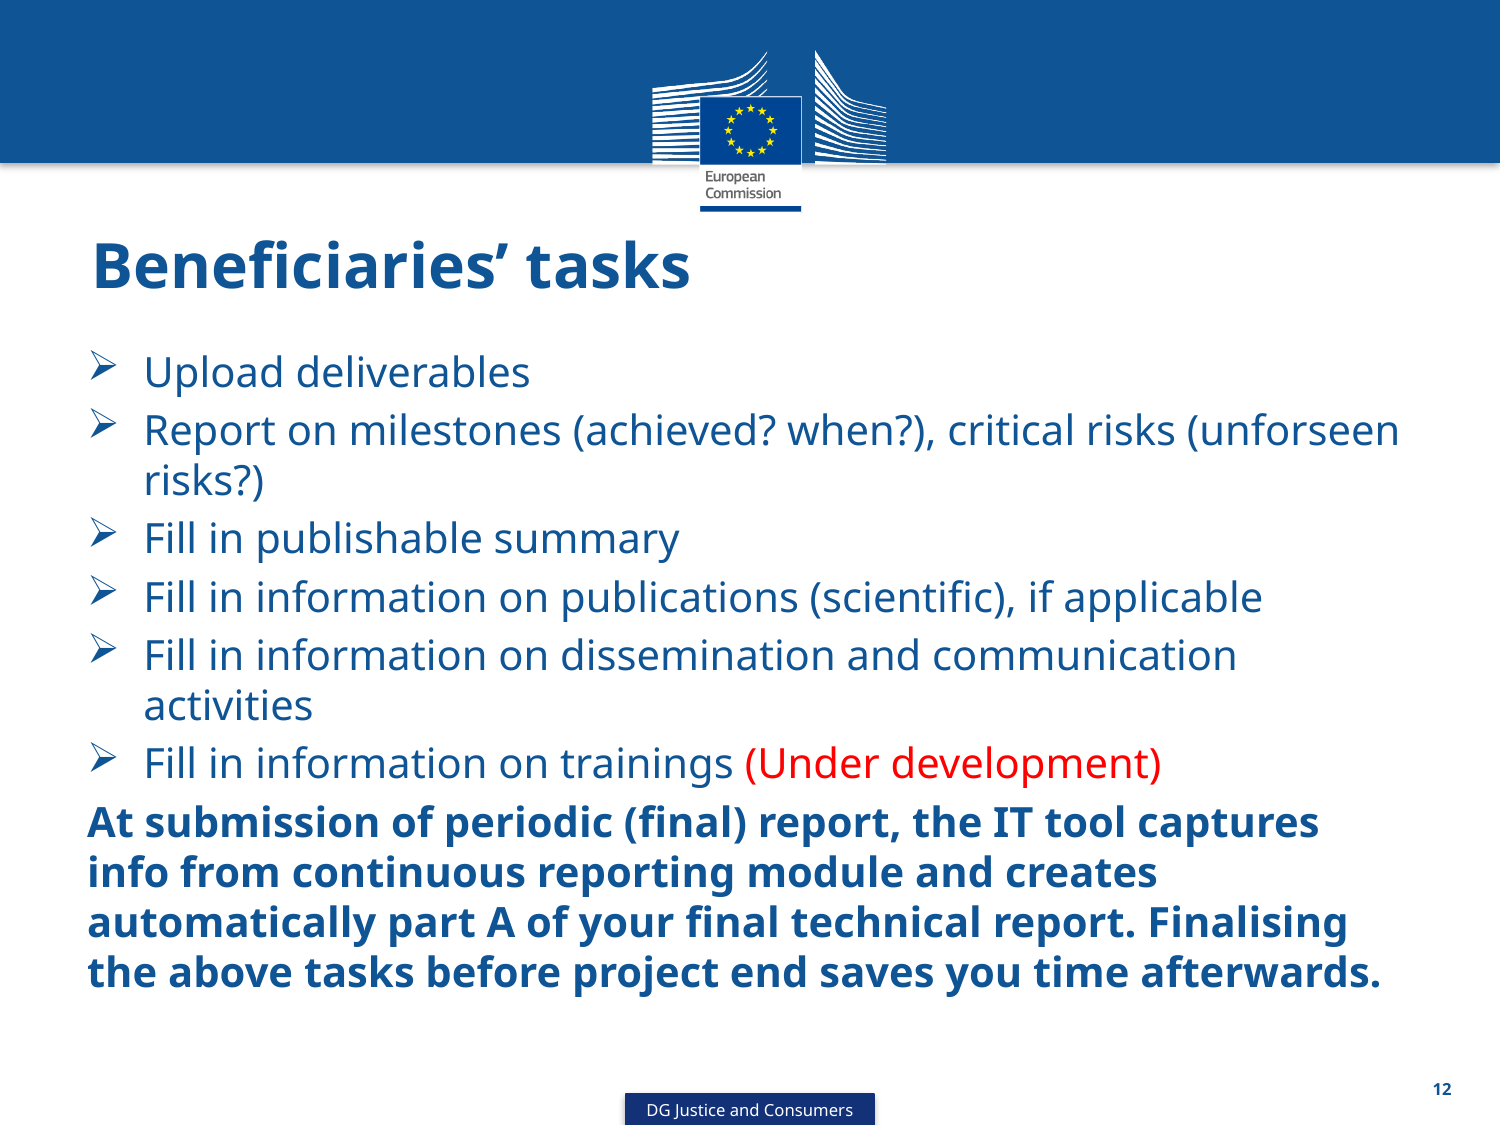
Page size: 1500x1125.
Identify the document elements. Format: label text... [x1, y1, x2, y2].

slide_number 12 [1116, 1071, 1467, 1125]
title Beneficiaries’ tasks [76, 219, 1428, 308]
list Upload deliverables Report on milestones (achieved? when?), critical risks (unforseen risks?) Fill in publishable summary Fill in information on publications (scientific), if applicable Fill in information on dissemination and communication activities Fill in information on trainings (Under development) At submission of periodic (final) report, the IT tool captures info from continuous reporting module and creates automatically part A of your final technical report. Finalising the above tasks before project end saves you time afterwards. [71, 337, 1423, 1072]
footer DG Justice and Consumers [512, 1092, 988, 1125]
